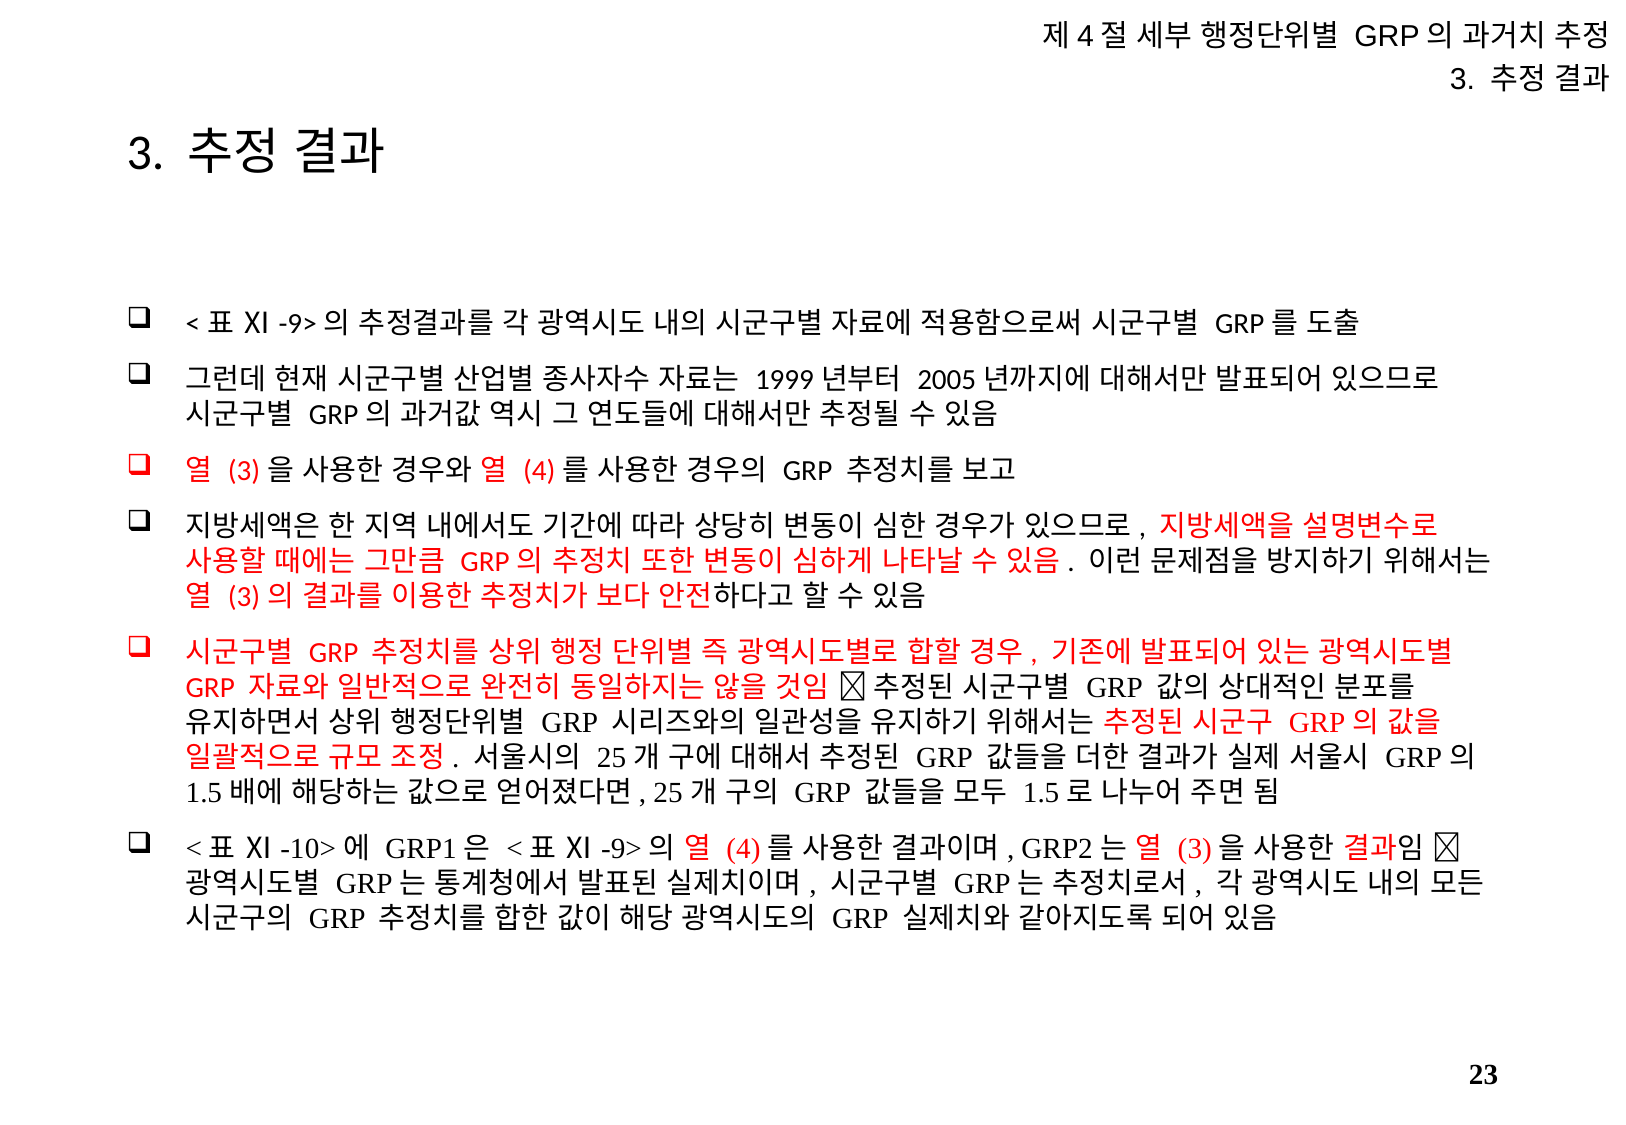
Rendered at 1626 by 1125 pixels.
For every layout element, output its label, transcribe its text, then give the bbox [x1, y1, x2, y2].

title 3. 추정 결과 [111, 98, 1514, 208]
list <표 Ⅺ-9>의 추정결과를 각 광역시도 내의 시군구별 자료에 적용함으로써 시군구별 GRP를 도출 그런데 현재 시군구별 산업별 종사자수 자료는 1999년부터 2005년까지에 대해서만 발표되어 있으므로 시군구별 GRP의 과거값 역시 그 연도들에 대해서만 추정될 수 있음 열 (3)을 사용한 경우와 열 (4)를 사용한 경우의 GRP 추정치를 보고 지방세액은 한 지역 내에서도 기간에 따라 상당히 변동이 심한 경우가 있으므로, 지방세액을 설명변수로 사용할 때에는 그만큼 GRP의 추정치 또한 변동이 심하게 나타날 수 있음. 이런 문제점을 방지하기 위해서는 열 (3)의 결과를 이용한 추정치가 보다 안전하다고 할 수 있음 시군구별 GRP 추정치를 상위 행정 단위별 즉 광역시도별로 합할 경우, 기존에 발표되어 있는 광역시도별 GRP 자료와 일반적으로 완전히 동일하지는 않을 것임  추정된 시군구별 GRP 값의 상대적인 분포를 유지하면서 상위 행정단위별 GRP 시리즈와의 일관성을 유지하기 위해서는 추정된 시군구 GRP의 값을 일괄적으로 규모 조정. 서울시의 25개 구에 대해서 추정된 GRP 값들을 더한 결과가 실제 서울시 GRP의 1.5배에 해당하는 값으로 얻어졌다면, 25개 구의 GRP 값들을 모두 1.5로 나누어 주면 됨 <표 Ⅺ-10>에 GRP1은 <표 Ⅺ-9>의 열 (4)를 사용한 결과이며, GRP2는 열 (3)을 사용한 결과임  광역시도별 GRP는 통계청에서 발표된 실제치이며, 시군구별 GRP는 추정치로서, 각 광역시도 내의 모든 시군구의 GRP 추정치를 합한 값이 해당 광역시도의 GRP 실제치와 같아지도록 되어 있음 [111, 296, 1514, 1011]
slide_number 22 [1147, 1042, 1514, 1103]
text_box 제4절 세부 행정단위별 GRP의 과거치 추정 3. 추정 결과 [419, 1, 1625, 104]
